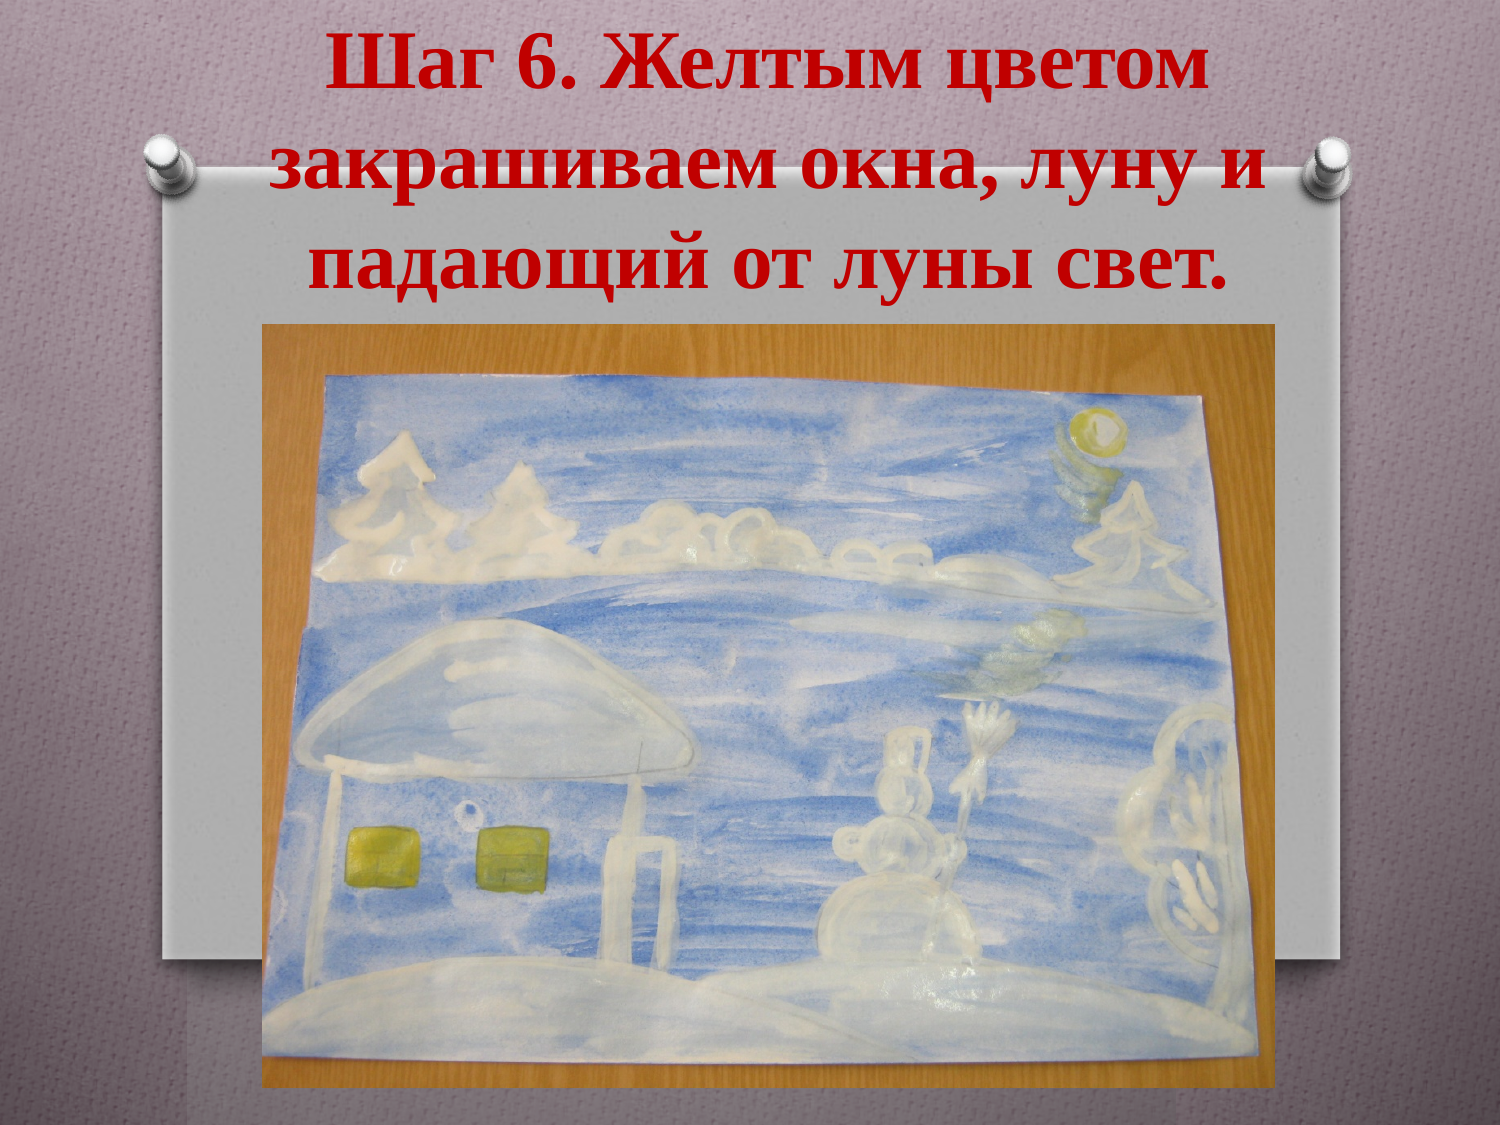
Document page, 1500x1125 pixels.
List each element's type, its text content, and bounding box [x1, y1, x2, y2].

title Шаг 6. Желтым цветом закрашиваем окна, луну и падающий от луны свет. [75, 87, 1463, 313]
picture [262, 324, 1276, 1088]
